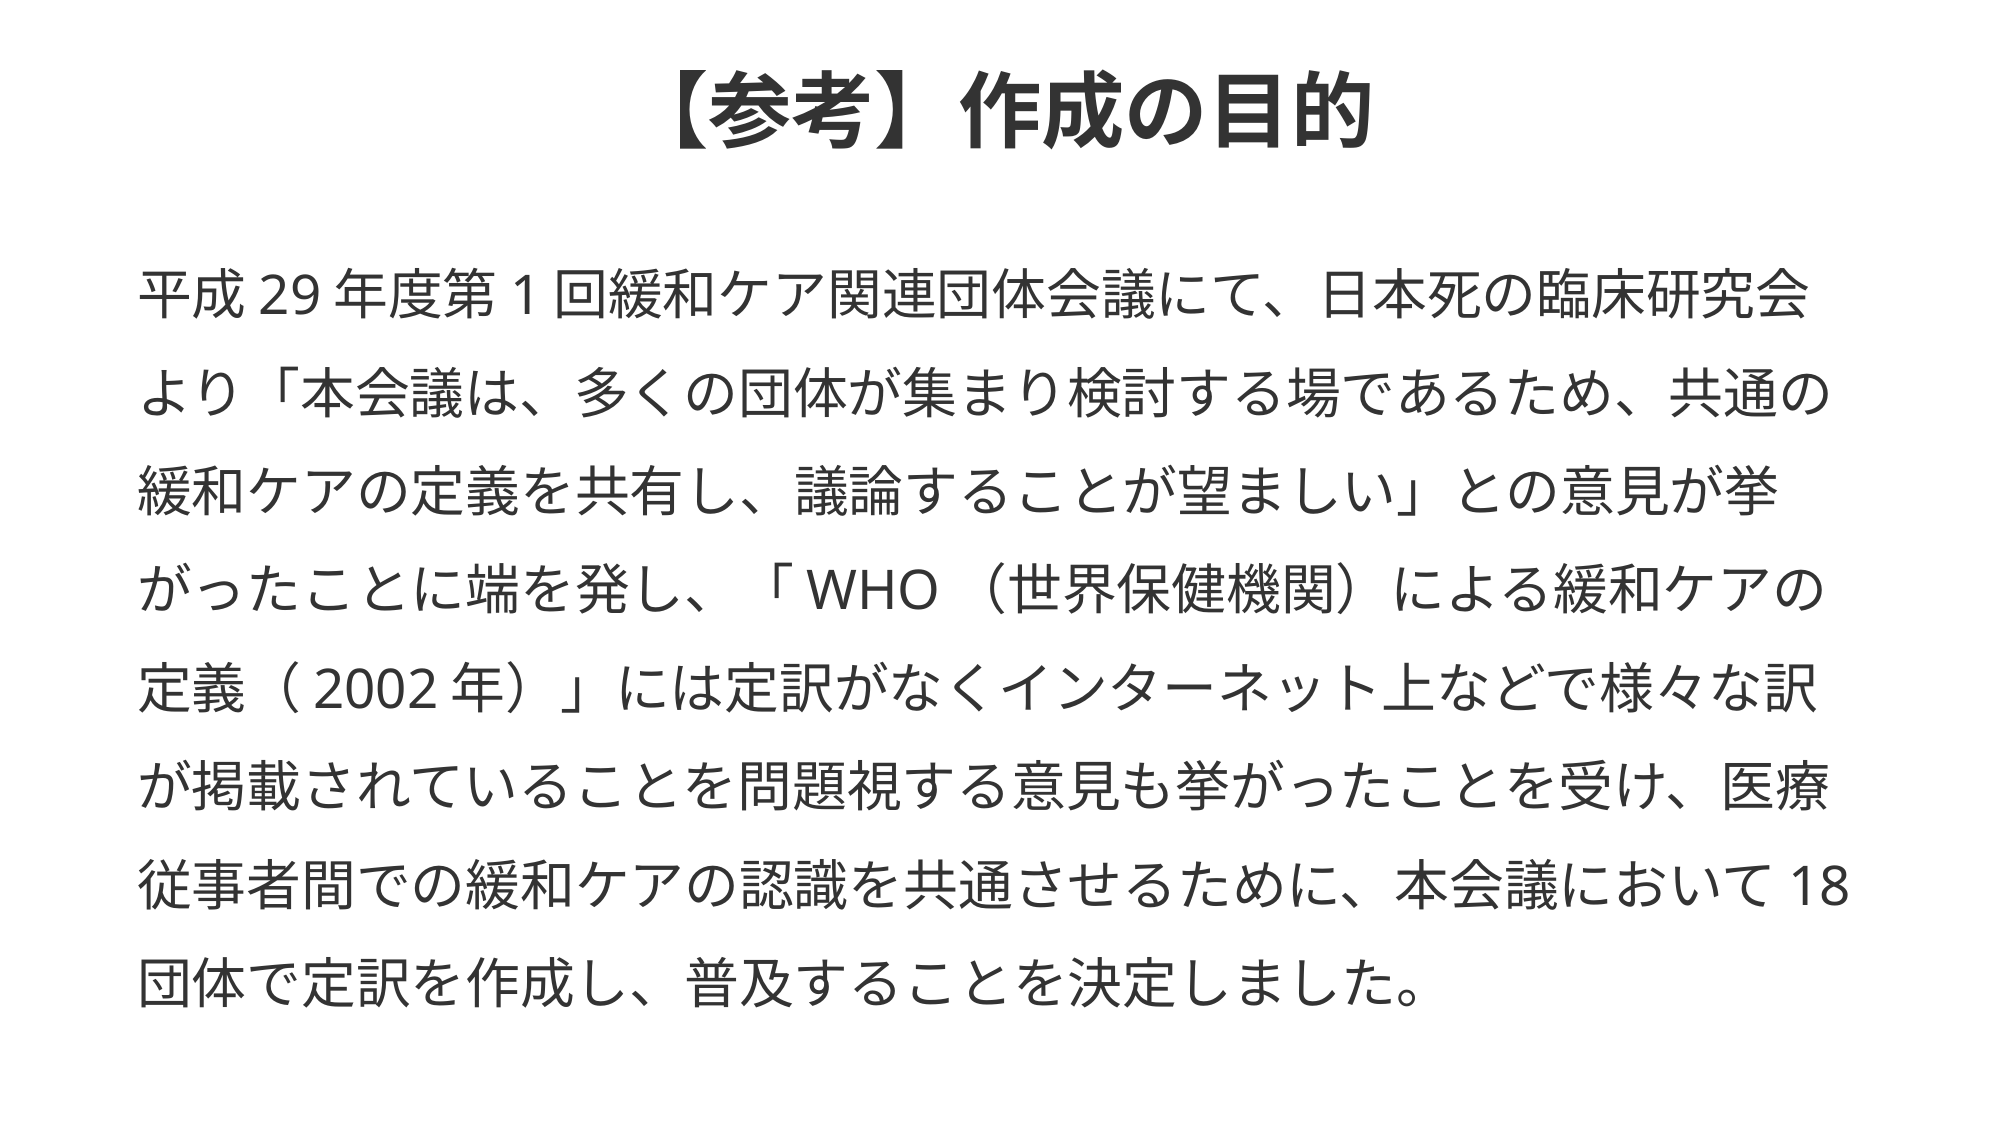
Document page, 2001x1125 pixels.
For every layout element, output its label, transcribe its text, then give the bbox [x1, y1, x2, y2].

title 【参考】作成の目的 [122, 14, 1878, 202]
list 平成29年度第1回緩和ケア関連団体会議にて、日本死の臨床研究会より「本会議は、多くの団体が集まり検討する場であるため、共通の緩和ケアの定義を共有し、議論することが望ましい」との意見が挙がったことに端を発し、「WHO（世界保健機関）による緩和ケアの定義（2002年）」には定訳がなくインターネット上などで様々な訳が掲載されていることを問題視する意見も挙がったことを受け、医療従事者間での緩和ケアの認識を共通させるために、本会議において18団体で定訳を作成し、普及することを決定しました。 [122, 219, 1878, 1035]
